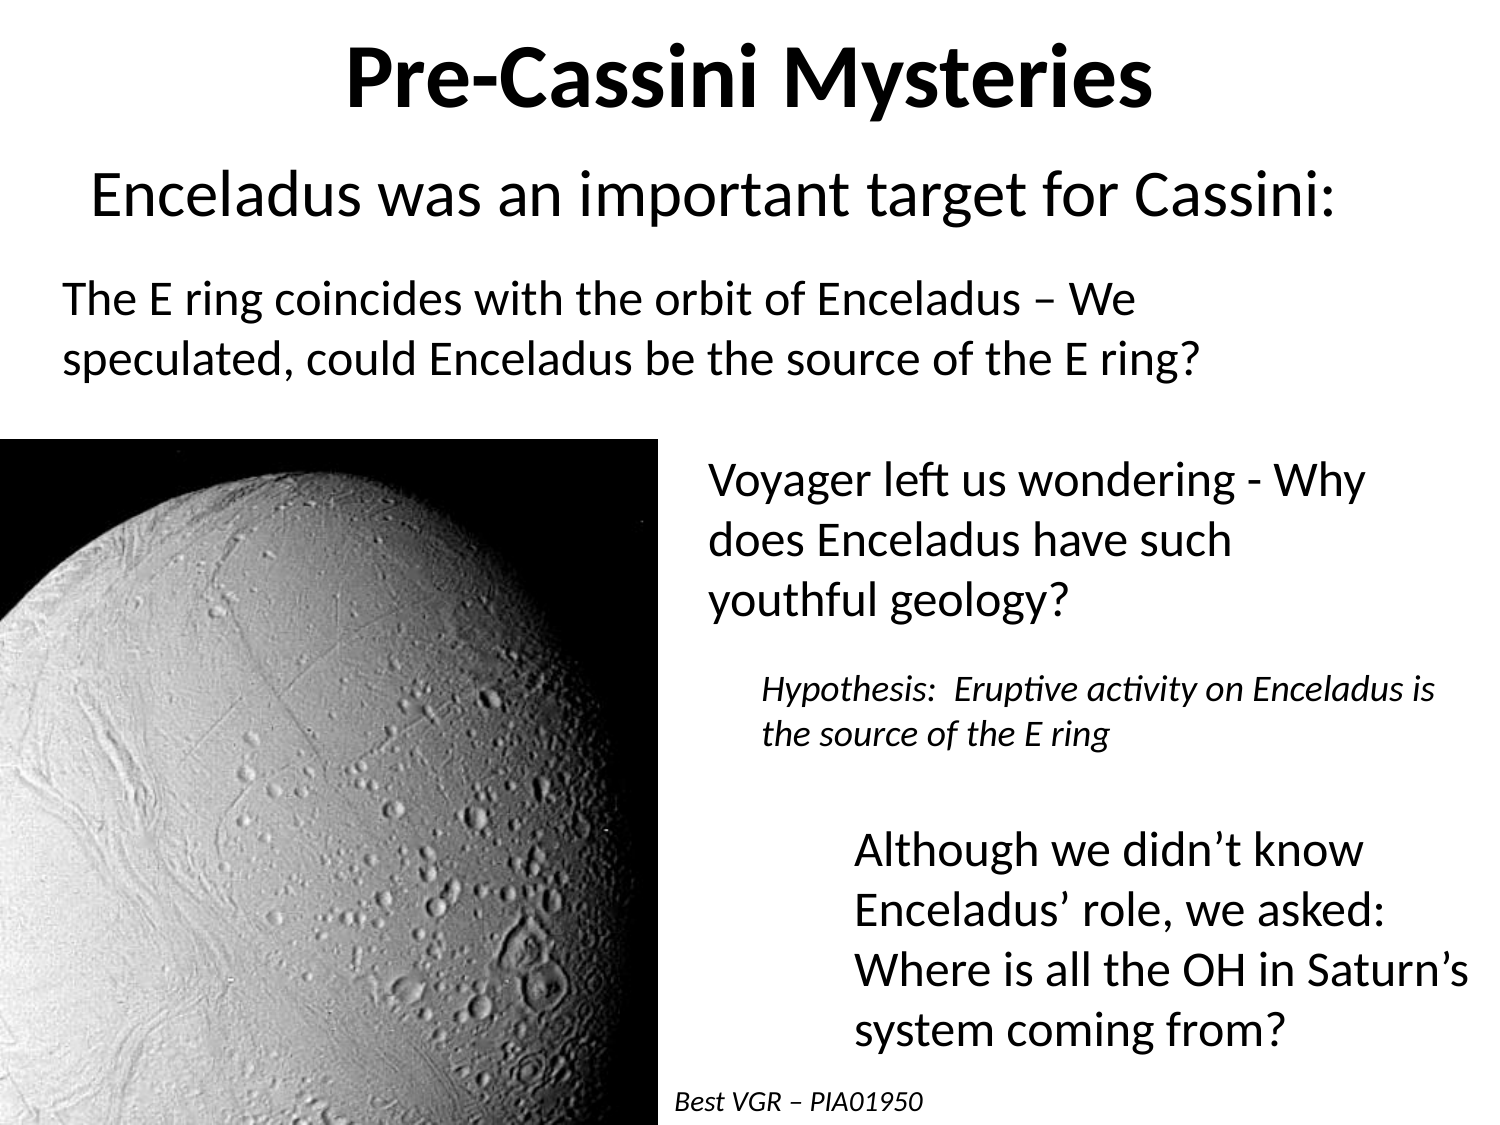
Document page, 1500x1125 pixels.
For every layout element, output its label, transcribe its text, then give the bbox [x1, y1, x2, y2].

text_box Although we didn’t know Enceladus’ role, we asked: Where is all the OH in Saturn’s system coming from? [839, 808, 1500, 1064]
text_box The E ring coincides with the orbit of Enceladus – We speculated, could Enceladus be the source of the E ring? [47, 258, 1349, 454]
text_box Voyager left us wondering - Why does Enceladus have such youthful geology? [693, 439, 1382, 694]
title Pre-Cassini Mysteries [75, 0, 1425, 142]
text_box Best VGR – PIA01950 [662, 1074, 945, 1125]
picture [0, 438, 659, 1125]
list Enceladus was an important target for Cassini: [75, 142, 1425, 312]
text_box Hypothesis: Eruptive activity on Enceladus is the source of the E ring [746, 657, 1471, 807]
